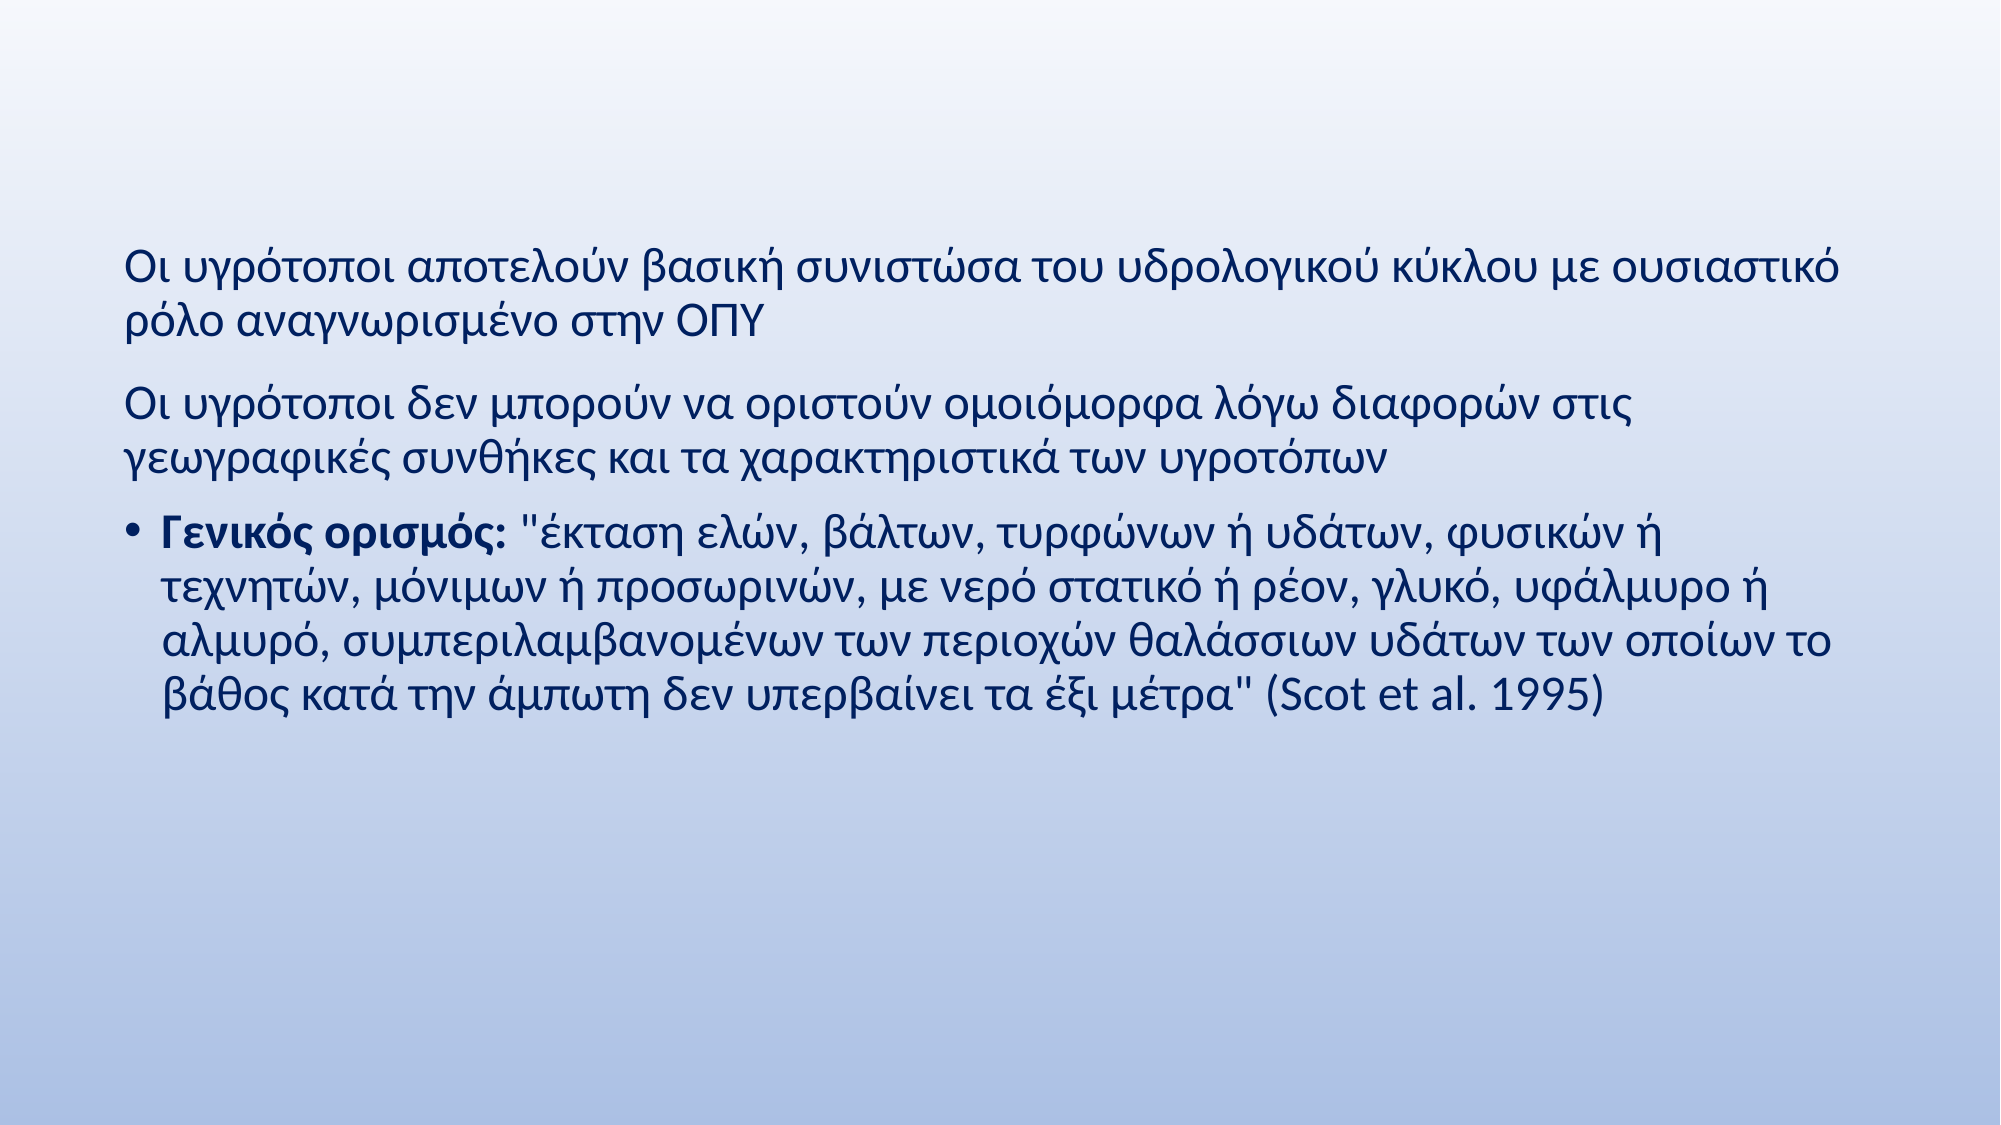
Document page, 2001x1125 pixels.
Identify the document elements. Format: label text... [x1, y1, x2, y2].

list Οι υγρότοποι αποτελούν βασική συνιστώσα του υδρολογικού κύκλου με ουσιαστικό ρόλο αναγνωρισμένο στην ΟΠΥ Οι υγρότοποι δεν μπορούν να οριστούν ομοιόμορφα λόγω διαφορών στις γεωγραφικές συνθήκες και τα χαρακτηριστικά των υγροτόπων Γενικός ορισμός: "έκταση ελών, βάλτων, τυρφώνων ή υδάτων, φυσικών ή τεχνητών, μόνιμων ή προσωρινών, με νερό στατικό ή ρέον, γλυκό, υφάλμυρο ή αλμυρό, συμπεριλαμβανομένων των περιοχών θαλάσσιων υδάτων των οποίων το βάθος κατά την άμπωτη δεν υπερβαίνει τα έξι μέτρα" (Scot et al. 1995) [109, 231, 1866, 1013]
